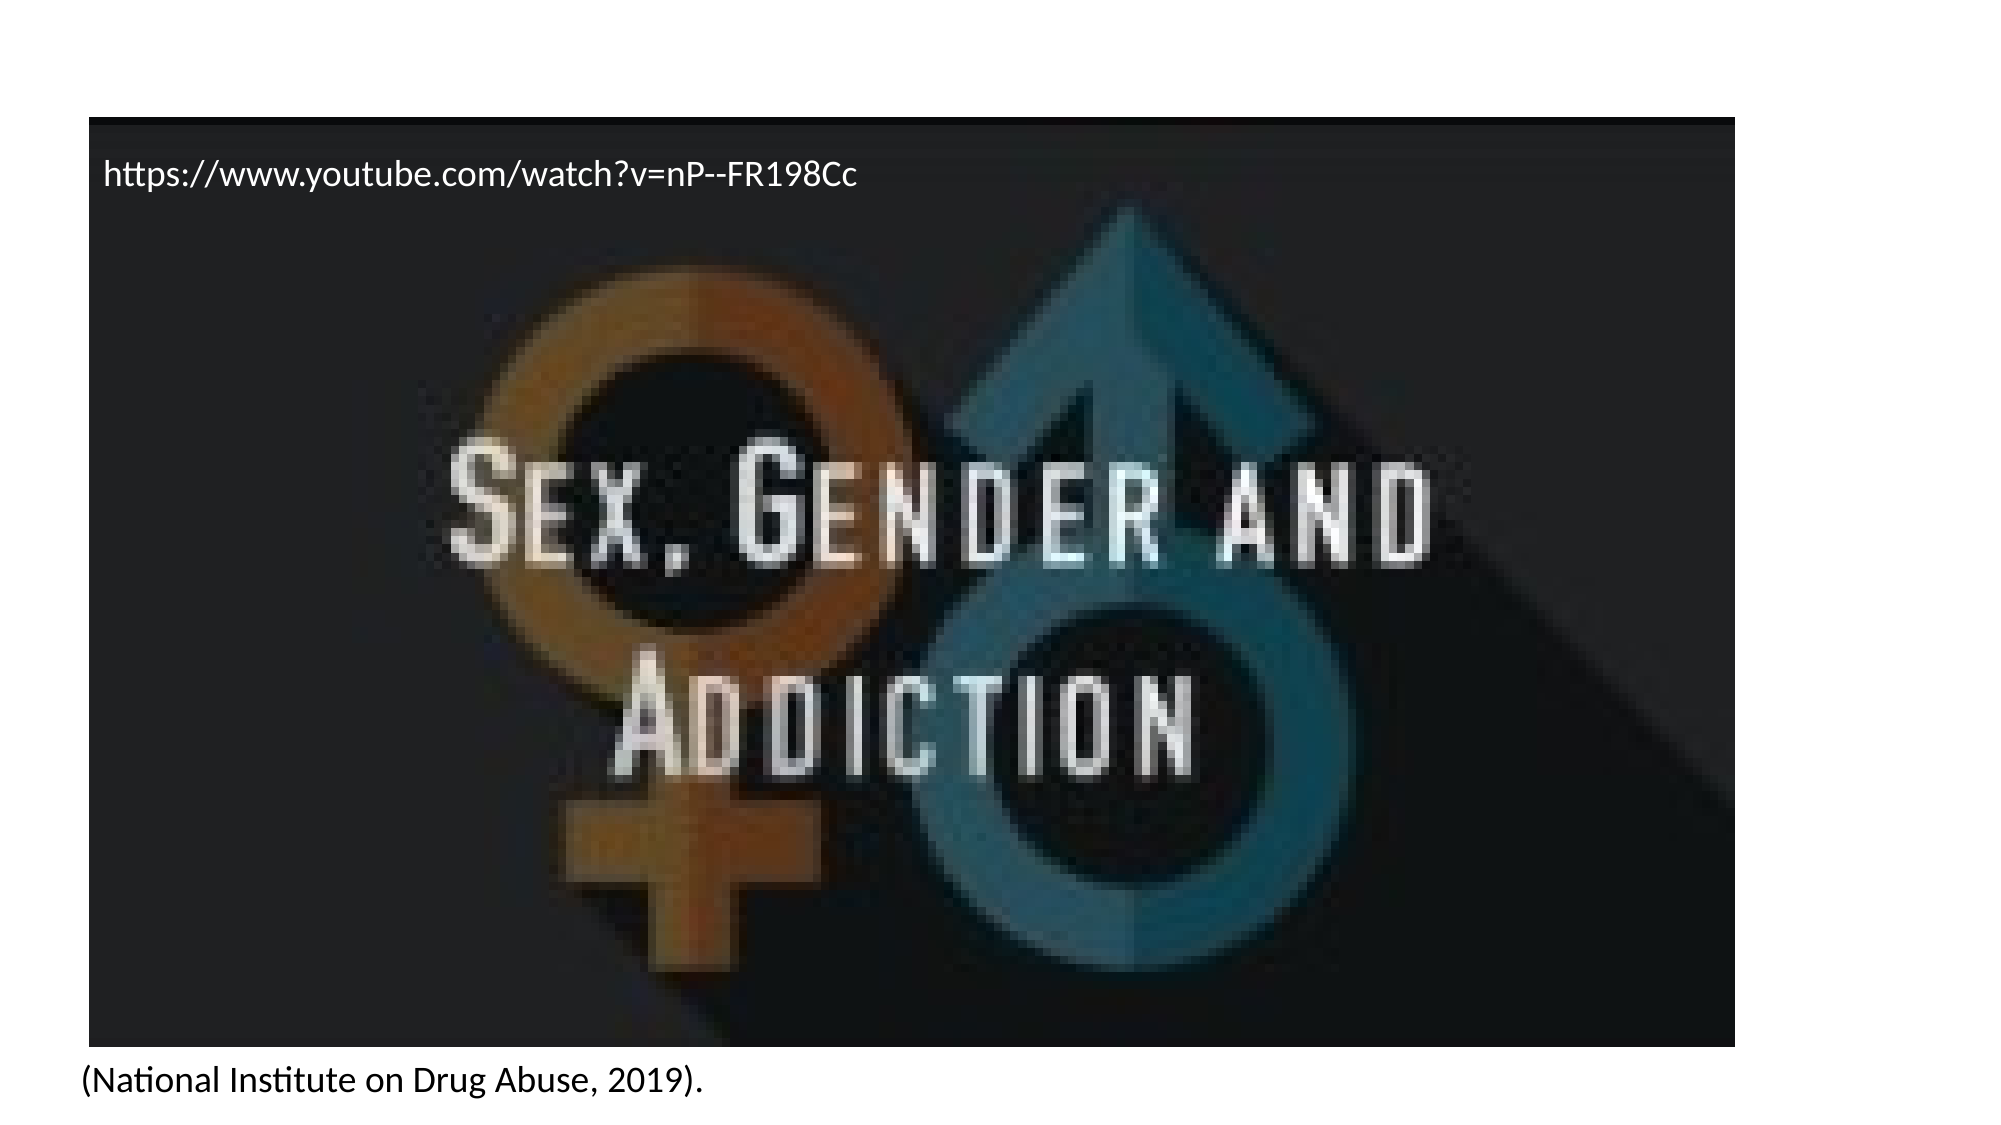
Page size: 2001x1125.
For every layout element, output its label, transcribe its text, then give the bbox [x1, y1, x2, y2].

text_box (National Institute on Drug Abuse, 2019). [65, 1047, 724, 1108]
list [88, 117, 1736, 1048]
